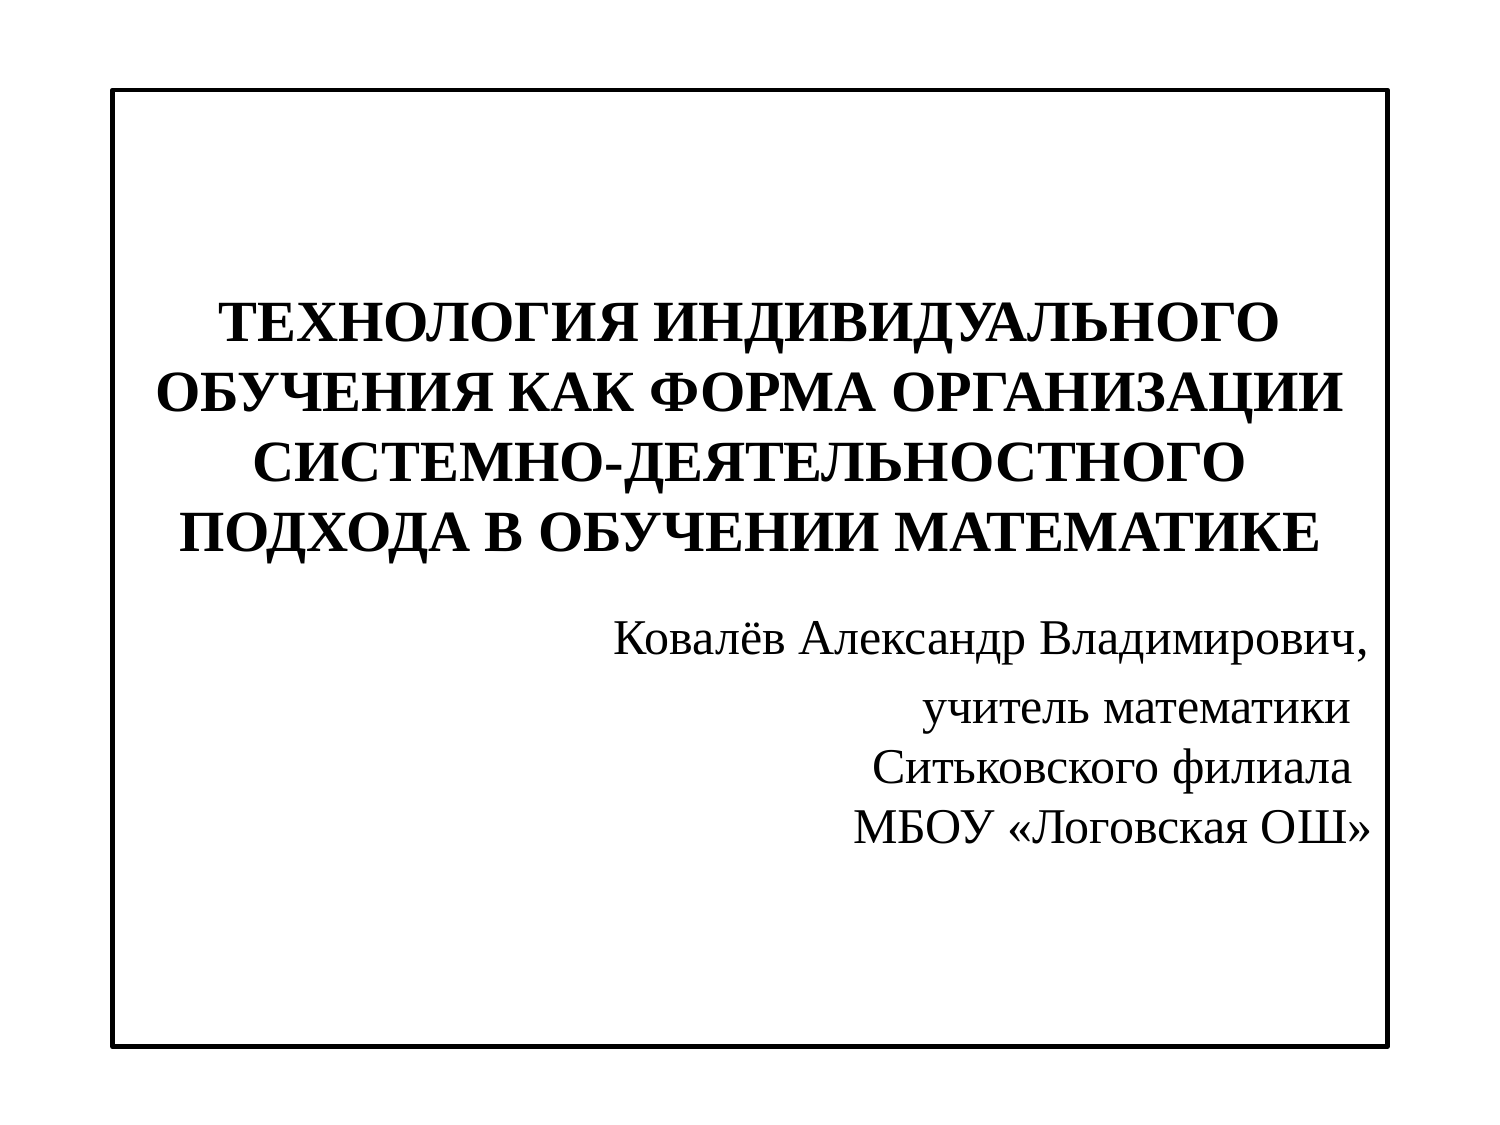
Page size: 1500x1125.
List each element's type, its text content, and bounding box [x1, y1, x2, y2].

title ТЕХНОЛОГИЯ ИНДИВИДУАЛЬНОГО ОБУЧЕНИЯ КАК ФОРМА ОРГАНИЗАЦИИ СИСТЕМНО-ДЕЯТЕЛЬНОСТНОГО ПОДХОДА В ОБУЧЕНИИ МАТЕМАТИКЕ Ковалёв Александр Владимирович, учитель математики Ситьковского филиала МБОУ «Логовская ОШ» [112, 90, 1388, 1047]
